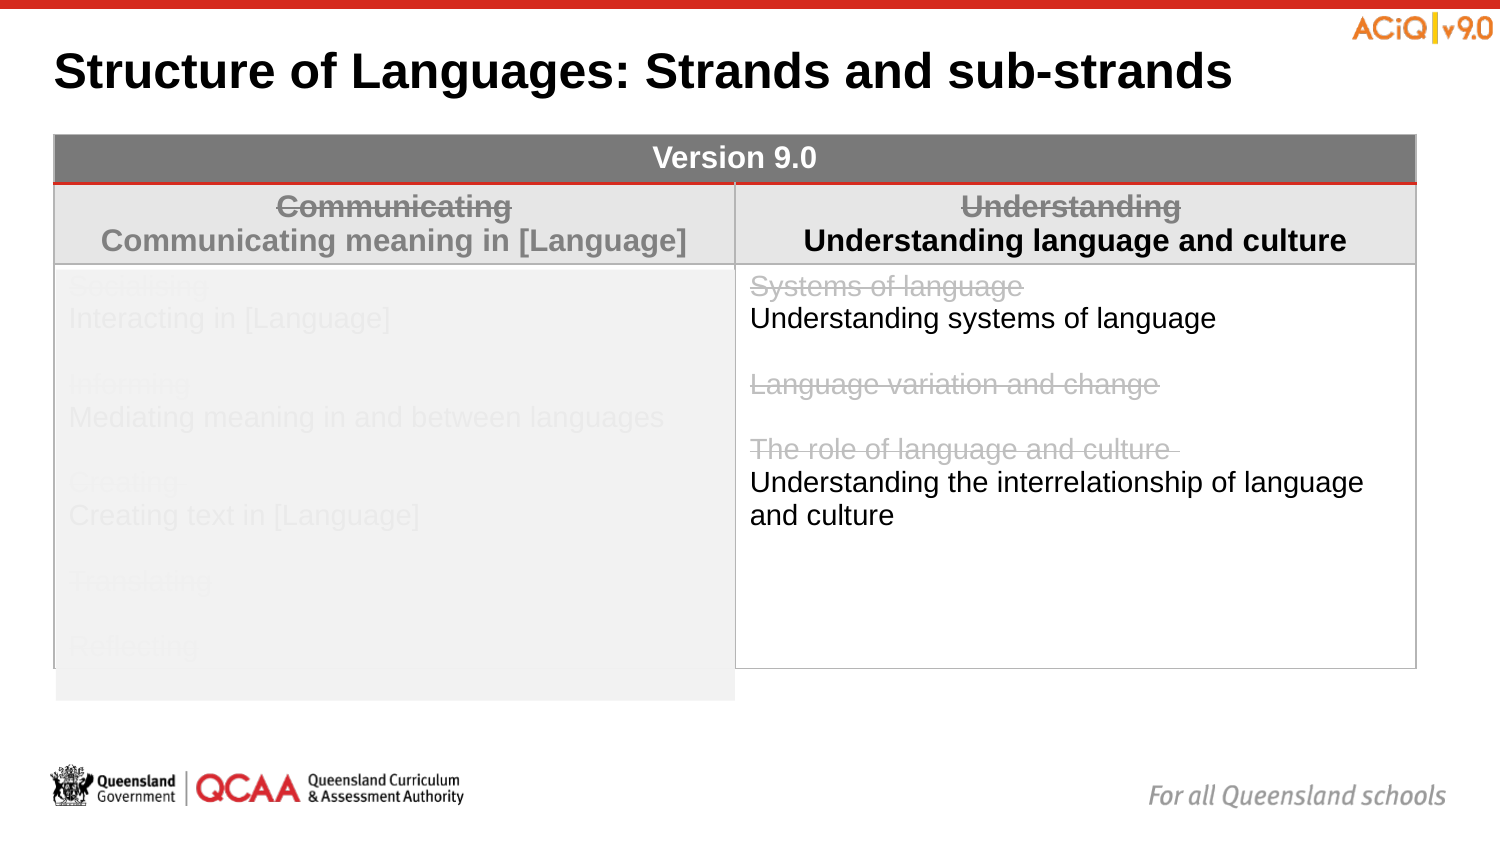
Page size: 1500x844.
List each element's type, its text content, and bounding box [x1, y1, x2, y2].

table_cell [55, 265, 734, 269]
picture [50, 764, 464, 806]
table_cell Systems of language Understanding systems of language Language variation and change The role of language and culture Understanding the interrelationship of language and culture [736, 265, 1415, 668]
table_cell Understanding Understanding language and culture [736, 185, 1415, 263]
picture [1149, 784, 1446, 809]
picture [1351, 11, 1494, 45]
list [53, 126, 1448, 735]
table_cell Communicating Communicating meaning in [Language] [55, 185, 734, 263]
table_header Version 9.0 [55, 135, 1415, 182]
title Structure of Languages: Strands and sub-strands [53, 45, 1448, 105]
text_box [55, 269, 735, 701]
